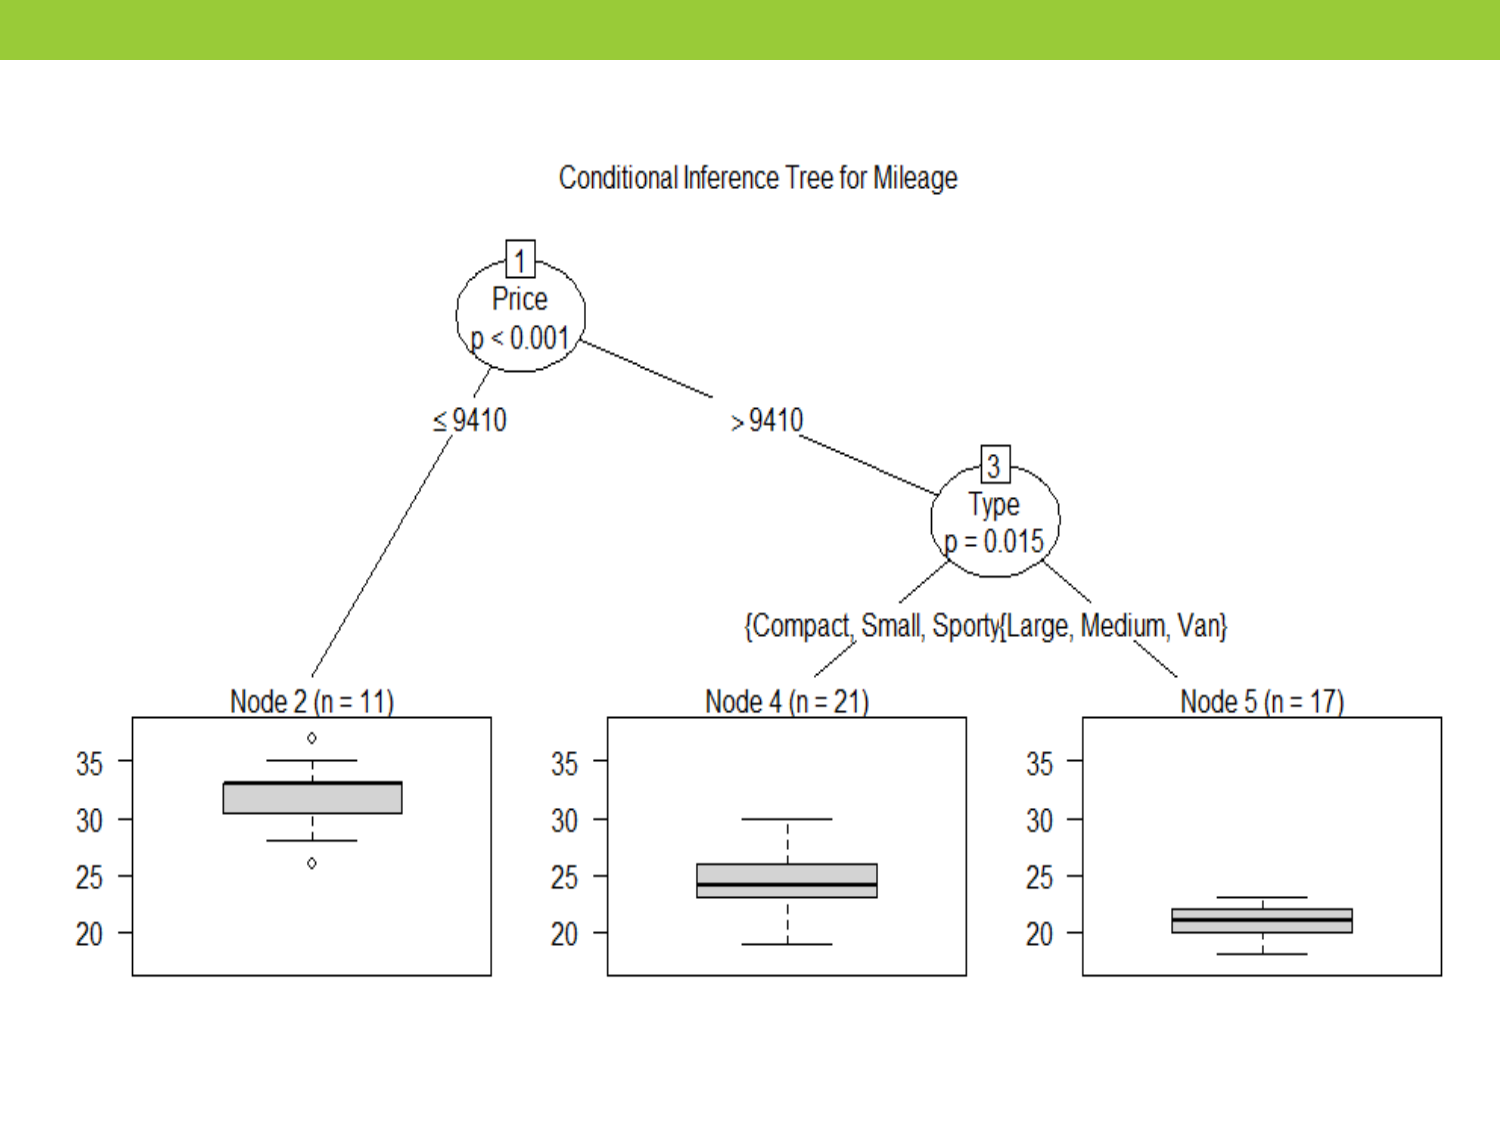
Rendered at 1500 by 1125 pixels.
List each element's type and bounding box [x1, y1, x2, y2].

picture [17, 101, 1500, 1071]
